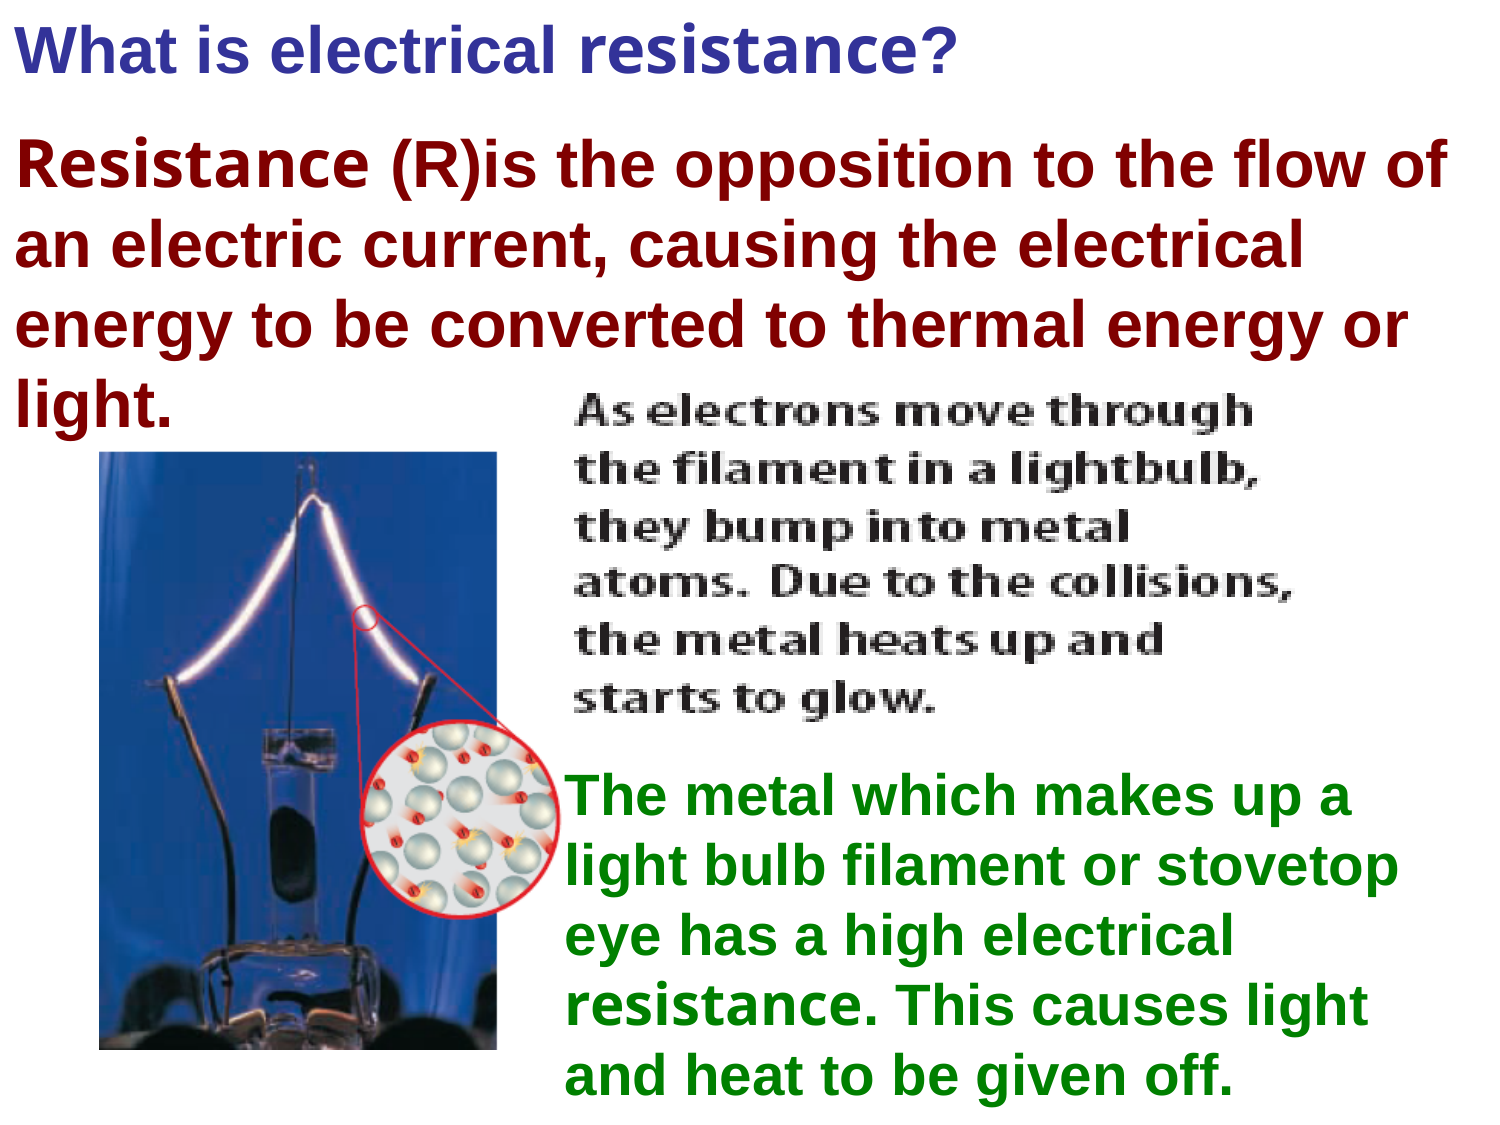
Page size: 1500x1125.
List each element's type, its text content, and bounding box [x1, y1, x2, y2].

text_box What is electrical resistance? Resistance (R)is the opposition to the flow of an electric current, causing the electrical energy to be converted to thermal energy or light. [0, 0, 1500, 448]
picture [99, 387, 1313, 1051]
text_box The metal which makes up a light bulb filament or stovetop eye has a high electrical resistance. This causes light and heat to be given off. [549, 750, 1500, 1115]
